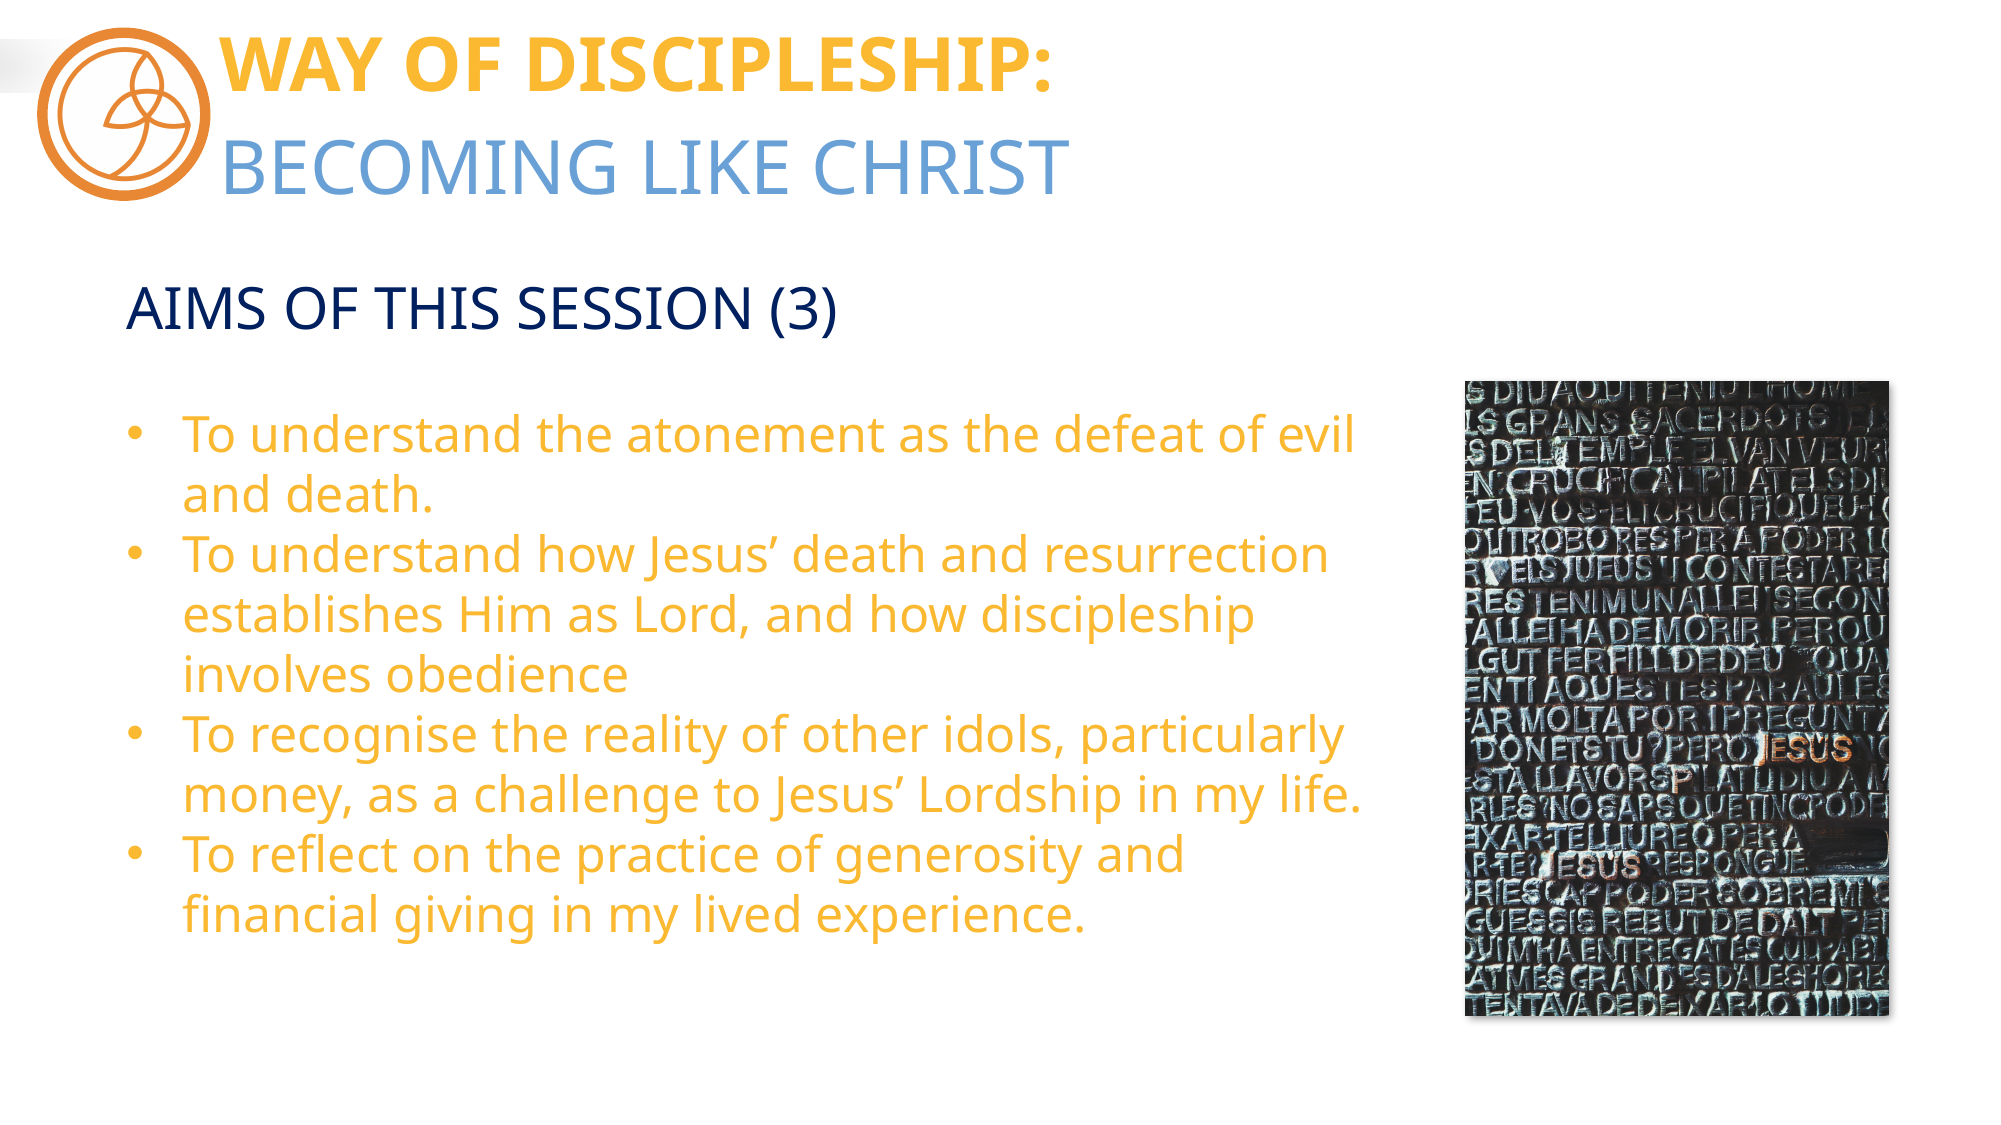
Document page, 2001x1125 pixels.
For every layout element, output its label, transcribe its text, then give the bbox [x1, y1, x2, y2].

text_box To understand the atonement as the defeat of evil and death. To understand how Jesus’ death and resurrection establishes Him as Lord, and how discipleship involves obedience To recognise the reality of other idols, particularly money, as a challenge to Jesus’ Lordship in my life. To reflect on the practice of generosity and financial giving in my lived experience. [111, 394, 1395, 950]
text_box WAY OF DISCIPLESHIP: BECOMING LIKE CHRIST [205, 9, 1395, 217]
picture [1465, 381, 1889, 1016]
text_box AIMS OF THIS SESSION (3) [111, 264, 1129, 349]
picture [42, 32, 206, 196]
